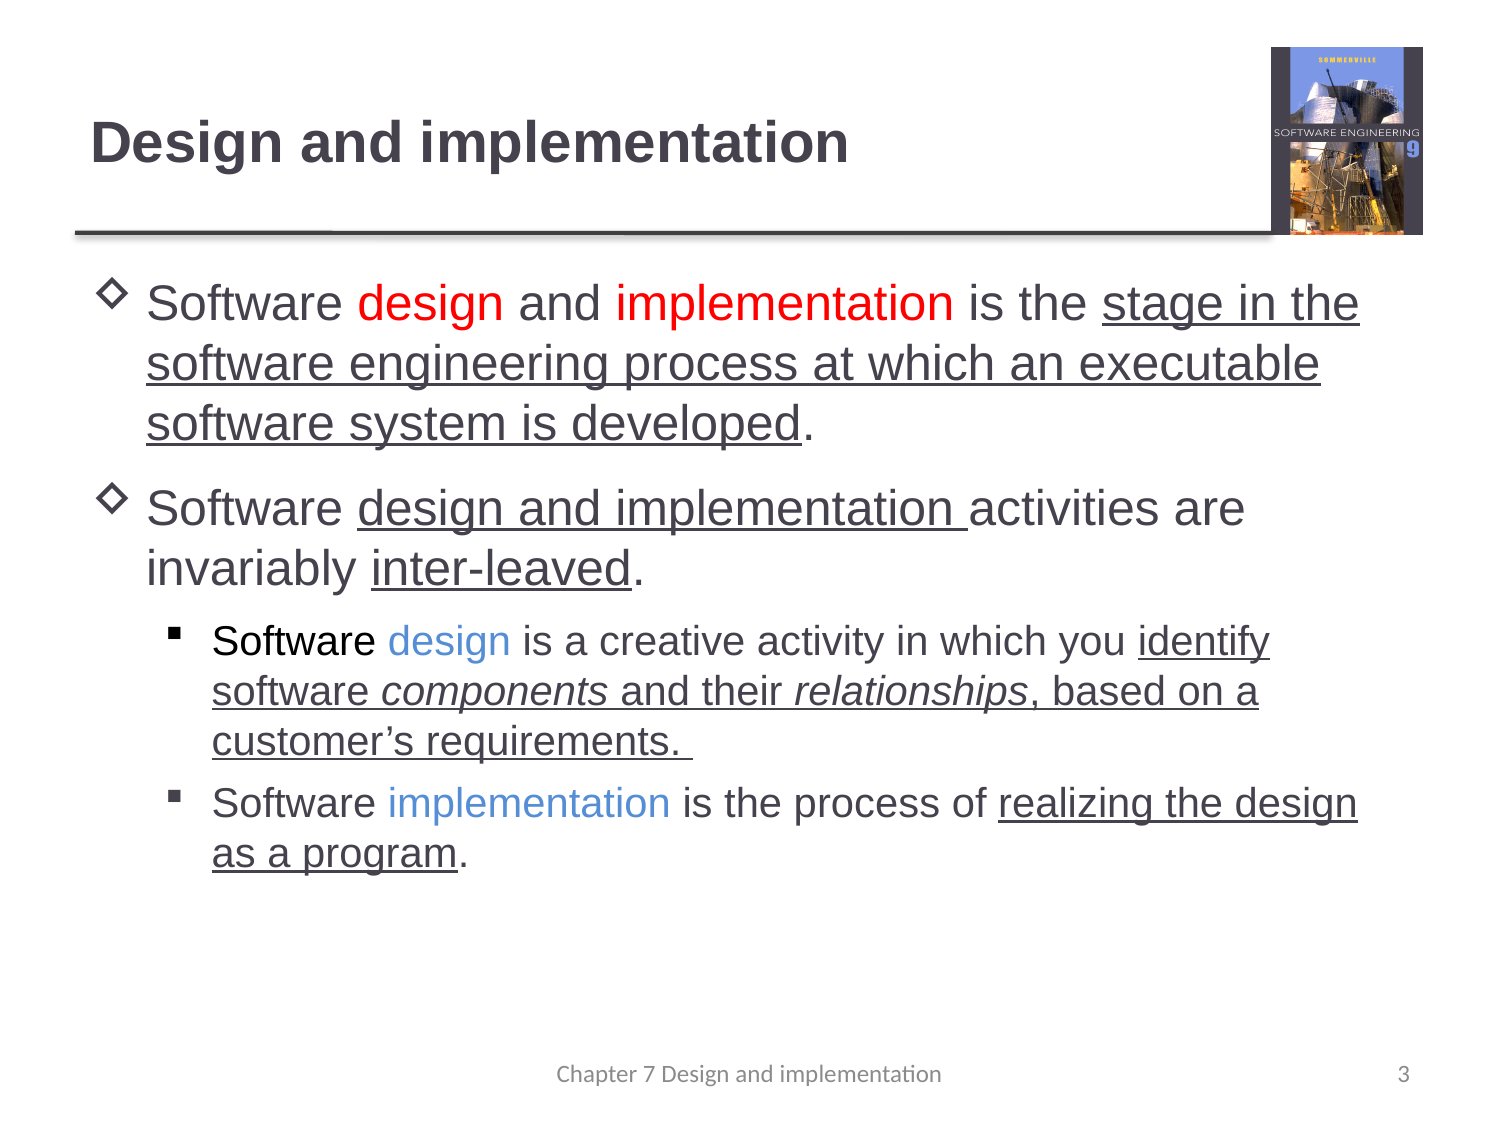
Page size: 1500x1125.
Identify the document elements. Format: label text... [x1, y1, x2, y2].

title Design and implementation [74, 44, 1272, 233]
slide_number 3 [1074, 1042, 1425, 1103]
footer Chapter 7 Design and implementation [512, 1042, 988, 1103]
list Software design and implementation is the stage in the software engineering process at which an executable software system is developed. Software design and implementation activities are invariably inter-leaved. Software design is a creative activity in which you identify software components and their relationships, based on a customer’s requirements. Software implementation is the process of realizing the design as a program. [75, 262, 1425, 1005]
picture [1272, 47, 1423, 235]
